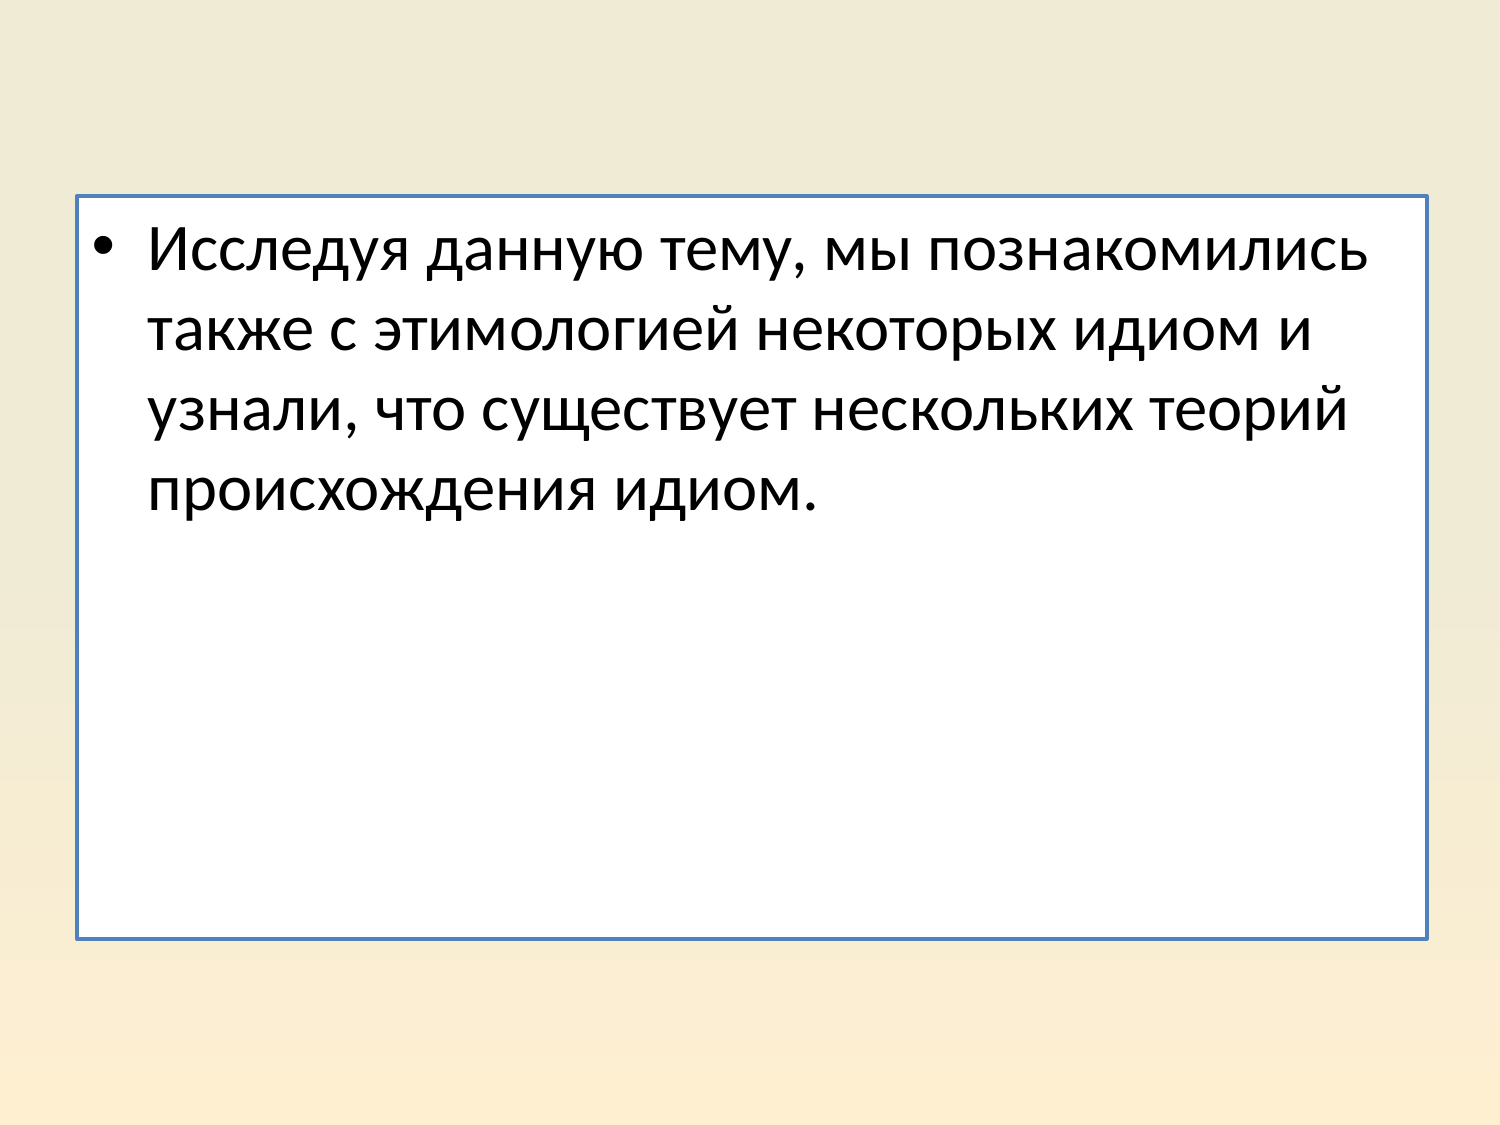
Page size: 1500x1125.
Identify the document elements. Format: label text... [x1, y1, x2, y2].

list Исследуя данную тему, мы познакомились также с этимологией некоторых идиом и узнали, что существует нескольких теорий происхождения идиом. [75, 194, 1429, 941]
